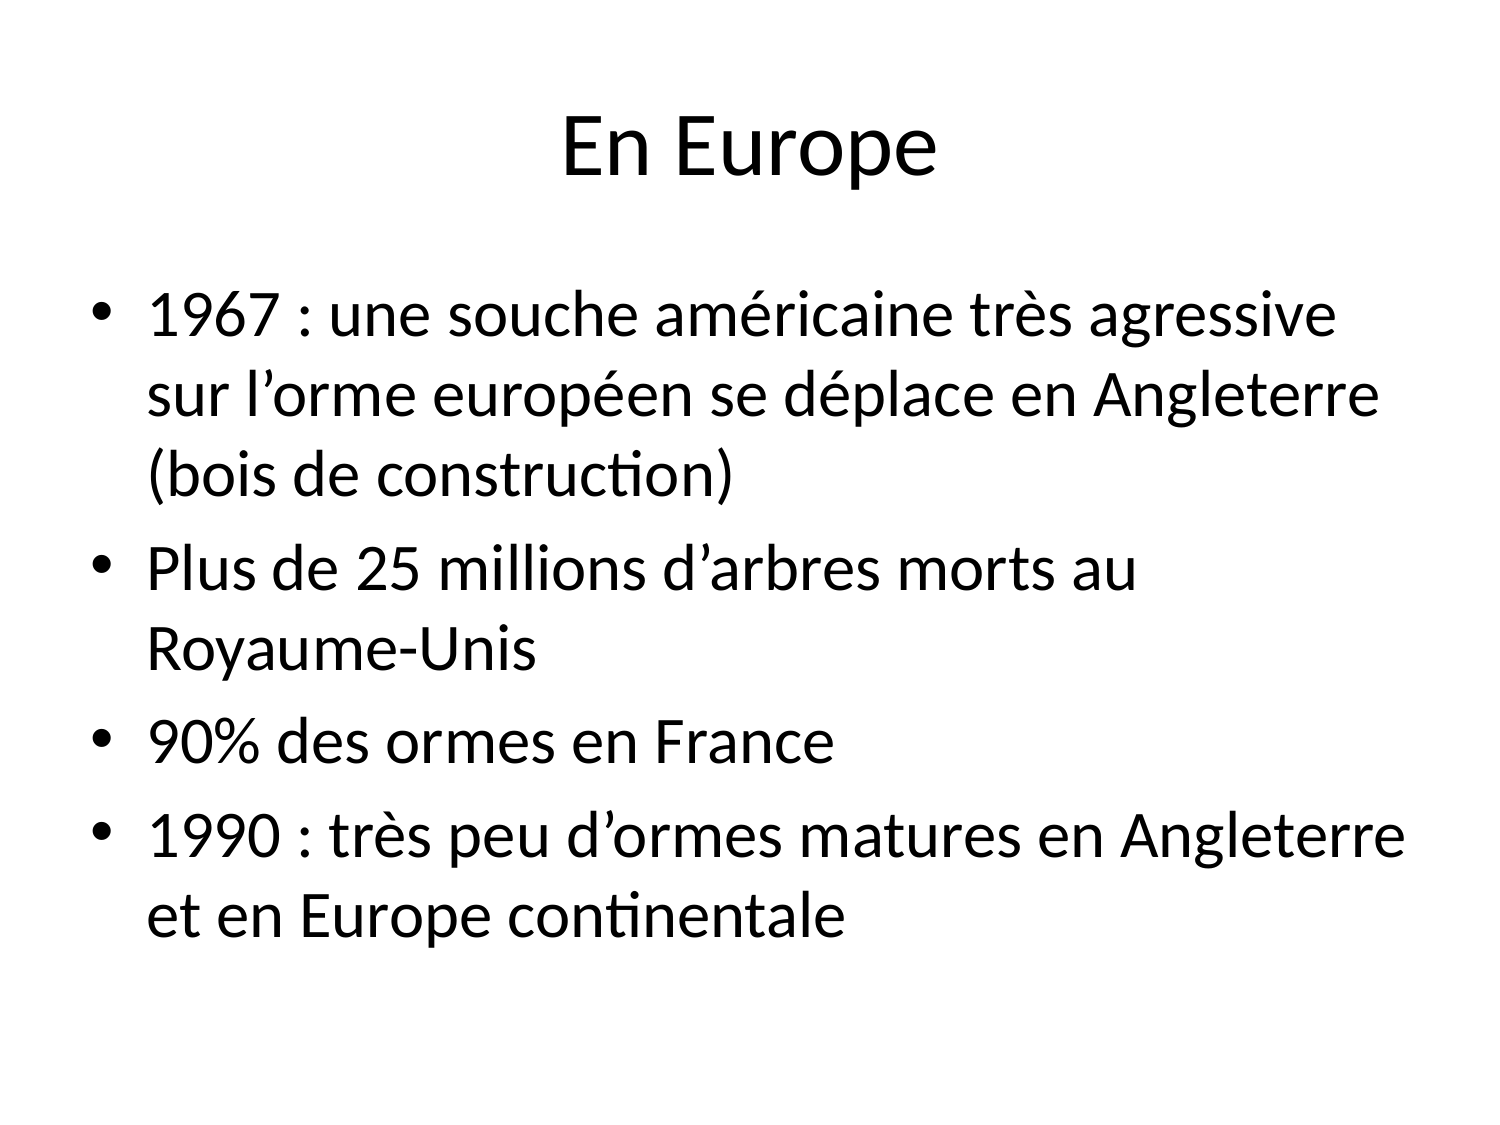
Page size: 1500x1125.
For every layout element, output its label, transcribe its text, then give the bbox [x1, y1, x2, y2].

title En Europe [75, 45, 1425, 233]
list 1967 : une souche américaine très agressive sur l’orme européen se déplace en Angleterre (bois de construction) Plus de 25 millions d’arbres morts au Royaume-Unis 90% des ormes en France 1990 : très peu d’ormes matures en Angleterre et en Europe continentale [75, 262, 1425, 1005]
